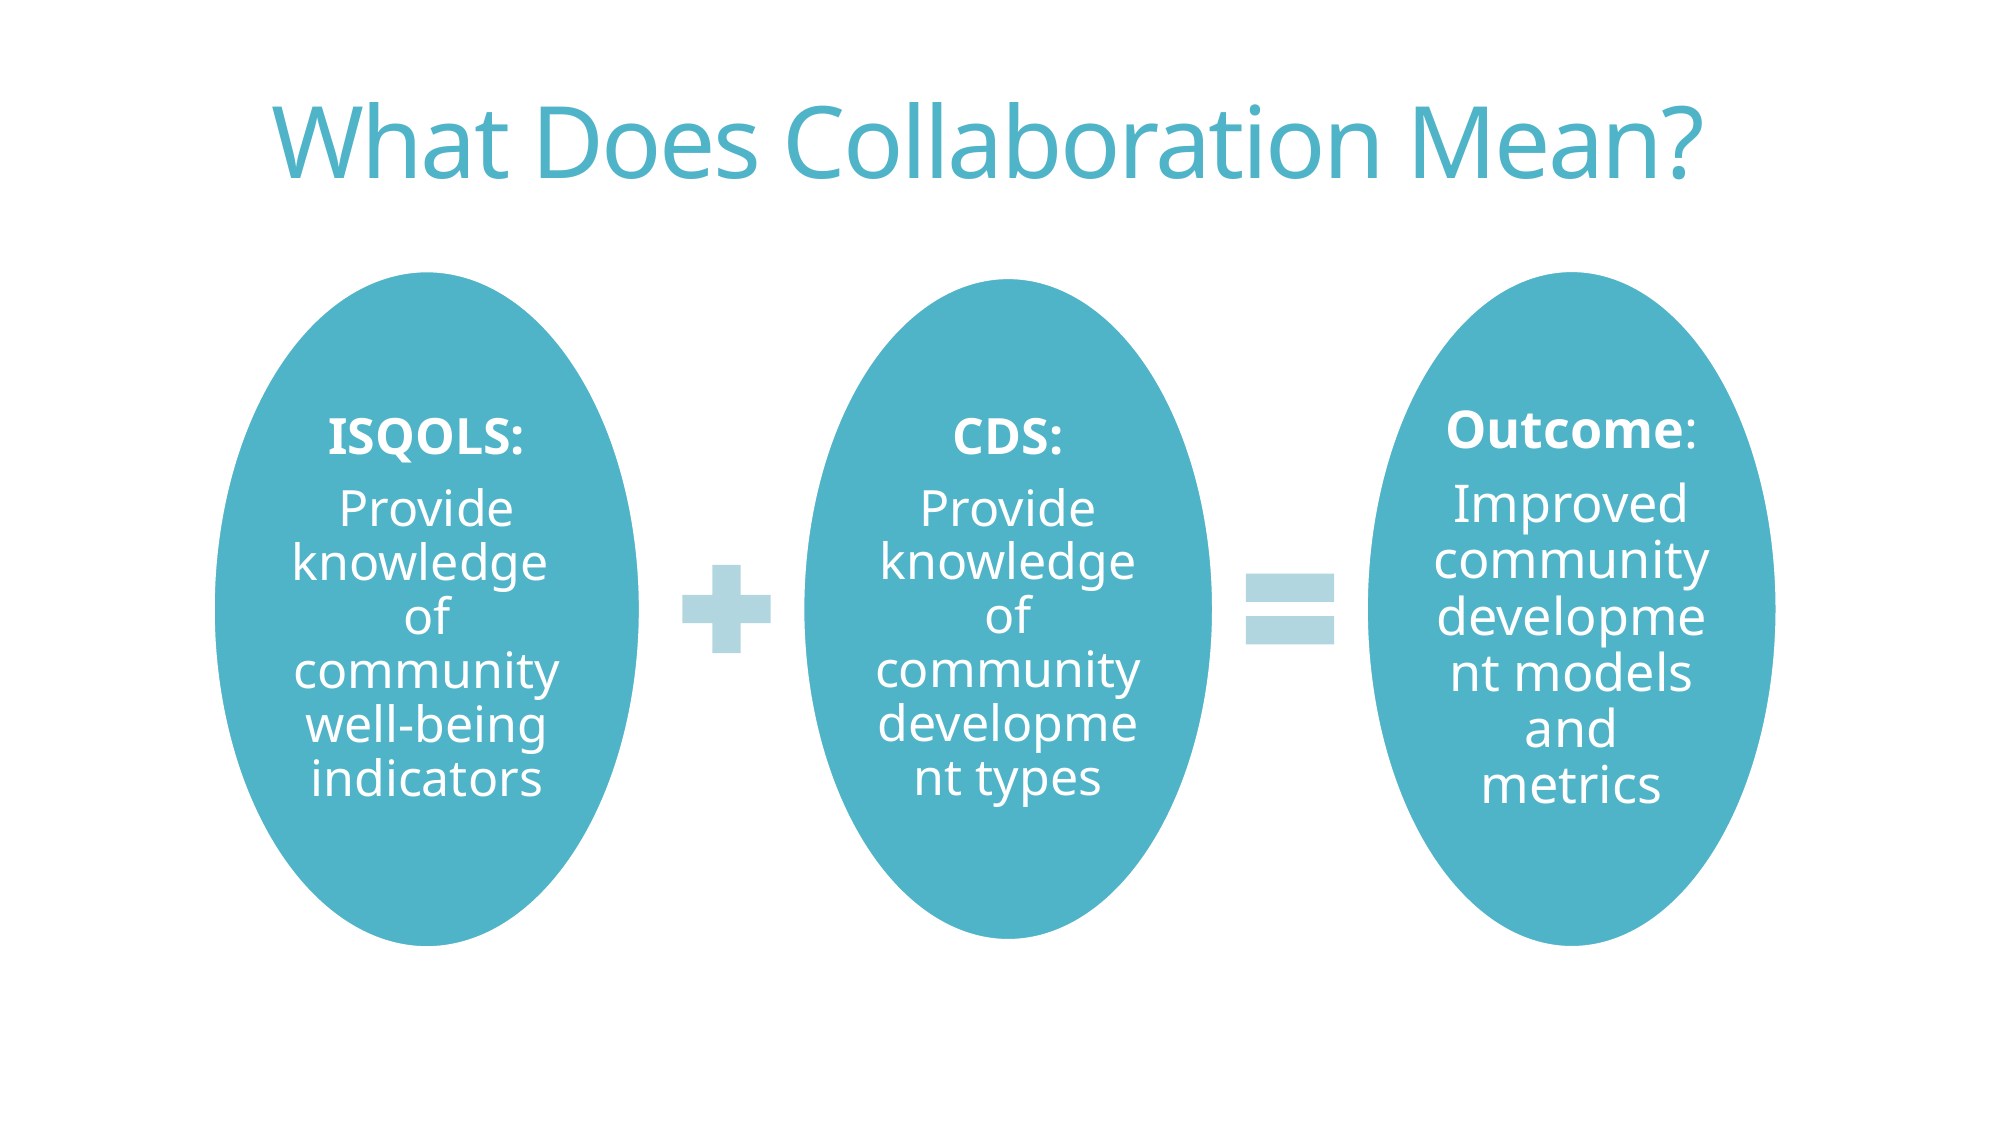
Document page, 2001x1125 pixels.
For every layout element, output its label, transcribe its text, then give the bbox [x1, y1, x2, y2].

text_box [99, 99, 825, 195]
title What Does Collaboration Mean? [219, 47, 1780, 248]
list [30, 270, 1969, 948]
